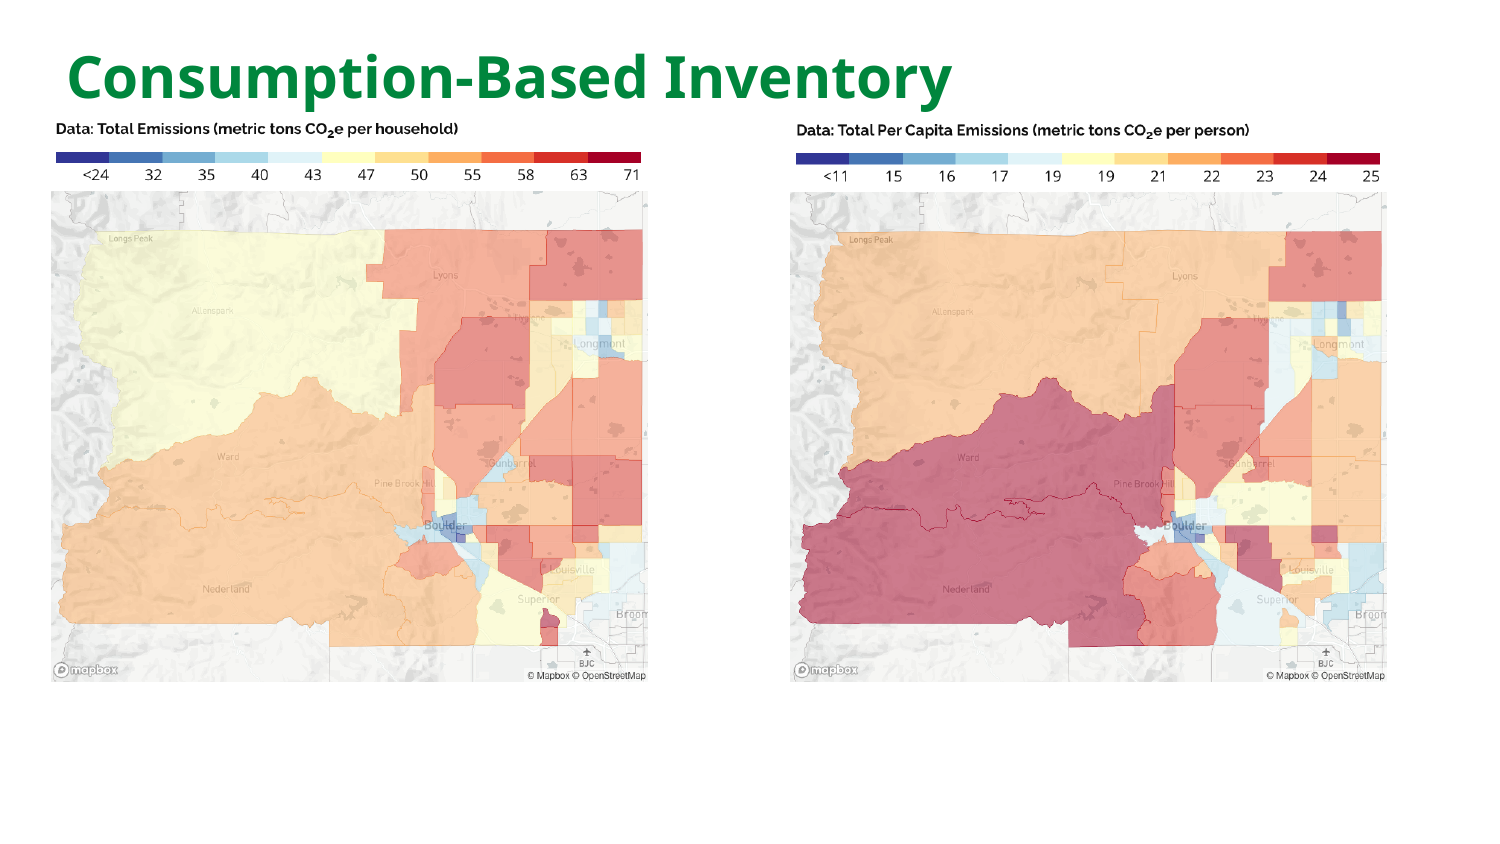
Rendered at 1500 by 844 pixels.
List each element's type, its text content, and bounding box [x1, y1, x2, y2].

picture [50, 118, 648, 682]
picture [790, 118, 1387, 682]
title Consumption-Based Inventory [51, 24, 1449, 119]
